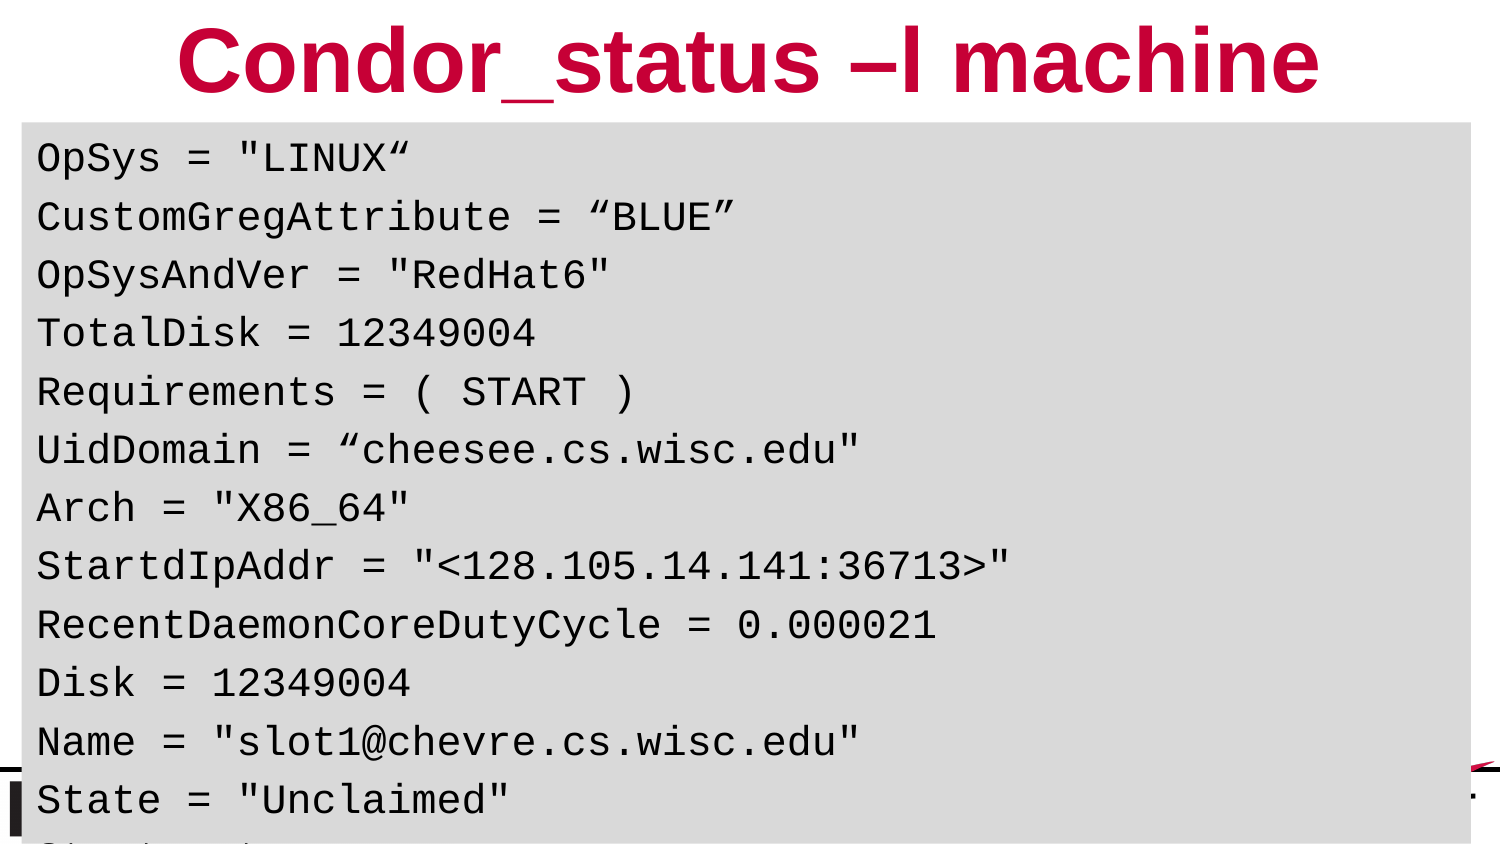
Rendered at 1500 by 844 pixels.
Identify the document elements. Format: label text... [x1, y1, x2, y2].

title Condor_status –l machine [0, 0, 1500, 113]
picture [0, 772, 21, 844]
text_box OpSys = "LINUX“ CustomGregAttribute = “BLUE” OpSysAndVer = "RedHat6" TotalDisk = 12349004 Requirements = ( START ) UidDomain = “cheesee.cs.wisc.edu" Arch = "X86_64" StartdIpAddr = "<128.105.14.141:36713>" RecentDaemonCoreDutyCycle = 0.000021 Disk = 12349004 Name = "slot1@chevre.cs.wisc.edu" State = "Unclaimed" Start = true Cpus = 32 Memory = 81920 [21, 122, 1471, 844]
picture [1471, 760, 1500, 840]
